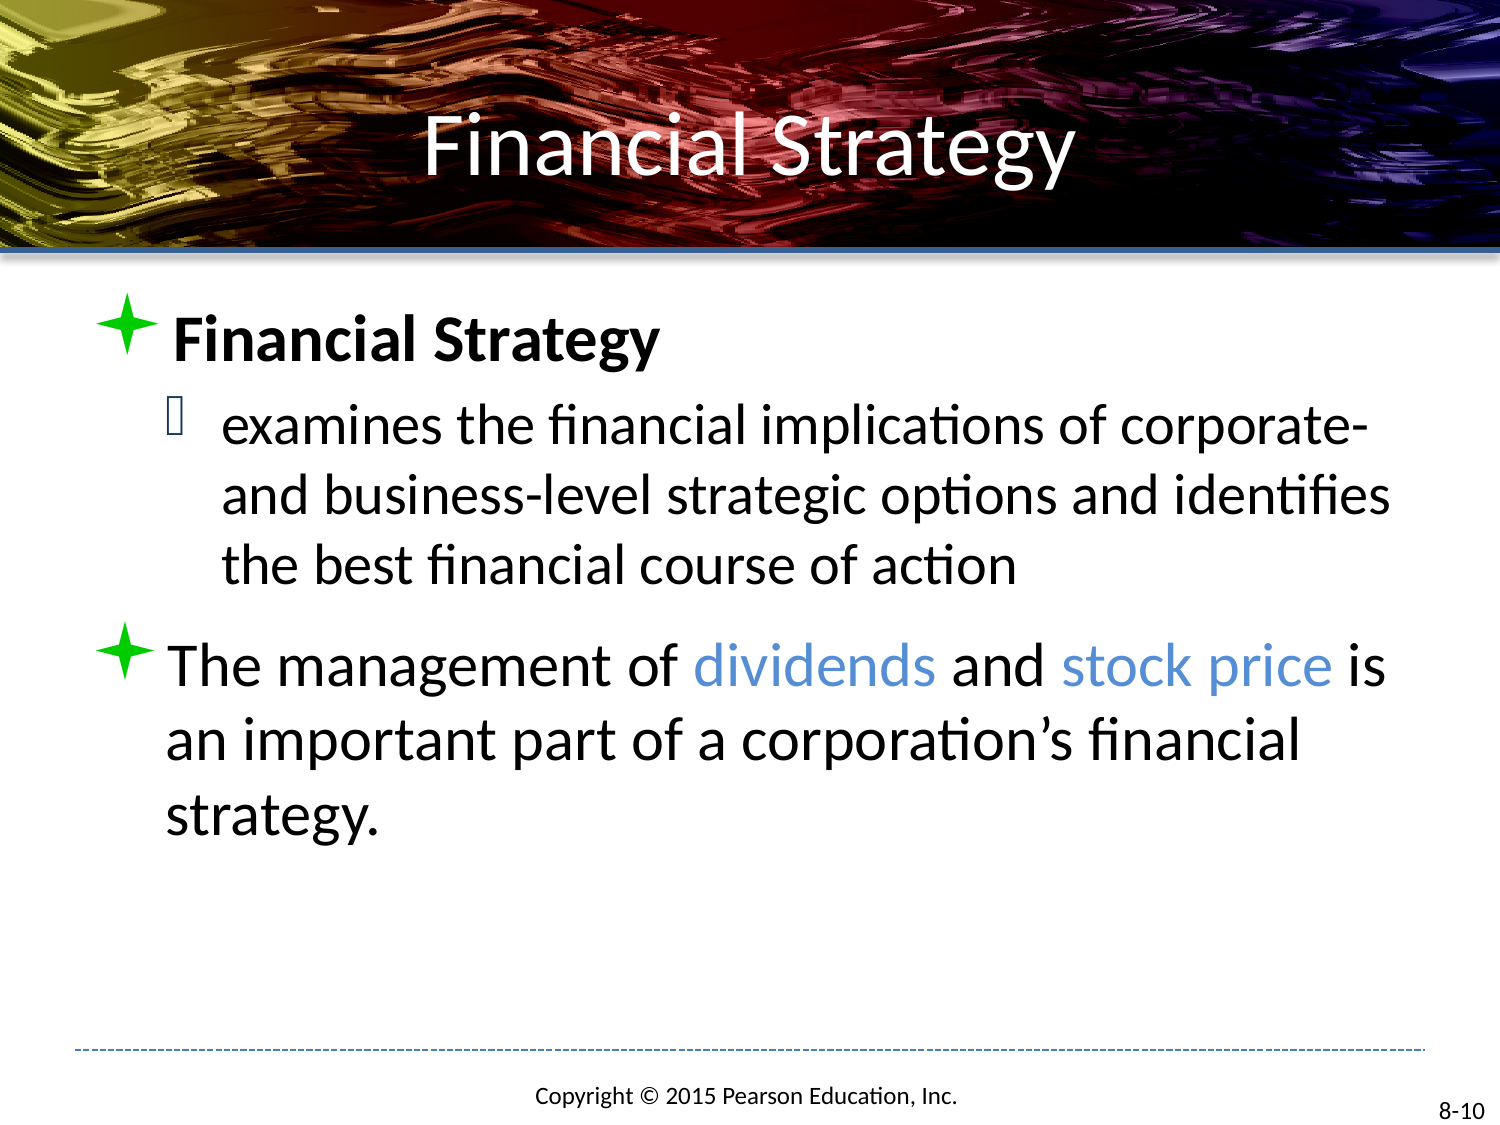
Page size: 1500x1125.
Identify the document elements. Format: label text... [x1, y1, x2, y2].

picture [0, 0, 1500, 247]
footer Copyright © 2015 Pearson Education, Inc. [506, 1065, 994, 1125]
slide_number 8-10 [1149, 1064, 1500, 1125]
list Financial Strategy examines the financial implications of corporate- and business-level strategic options and identifies the best financial course of action The management of dividends and stock price is an important part of a corporation’s financial strategy. [75, 287, 1425, 1030]
title Financial Strategy [75, 45, 1425, 233]
